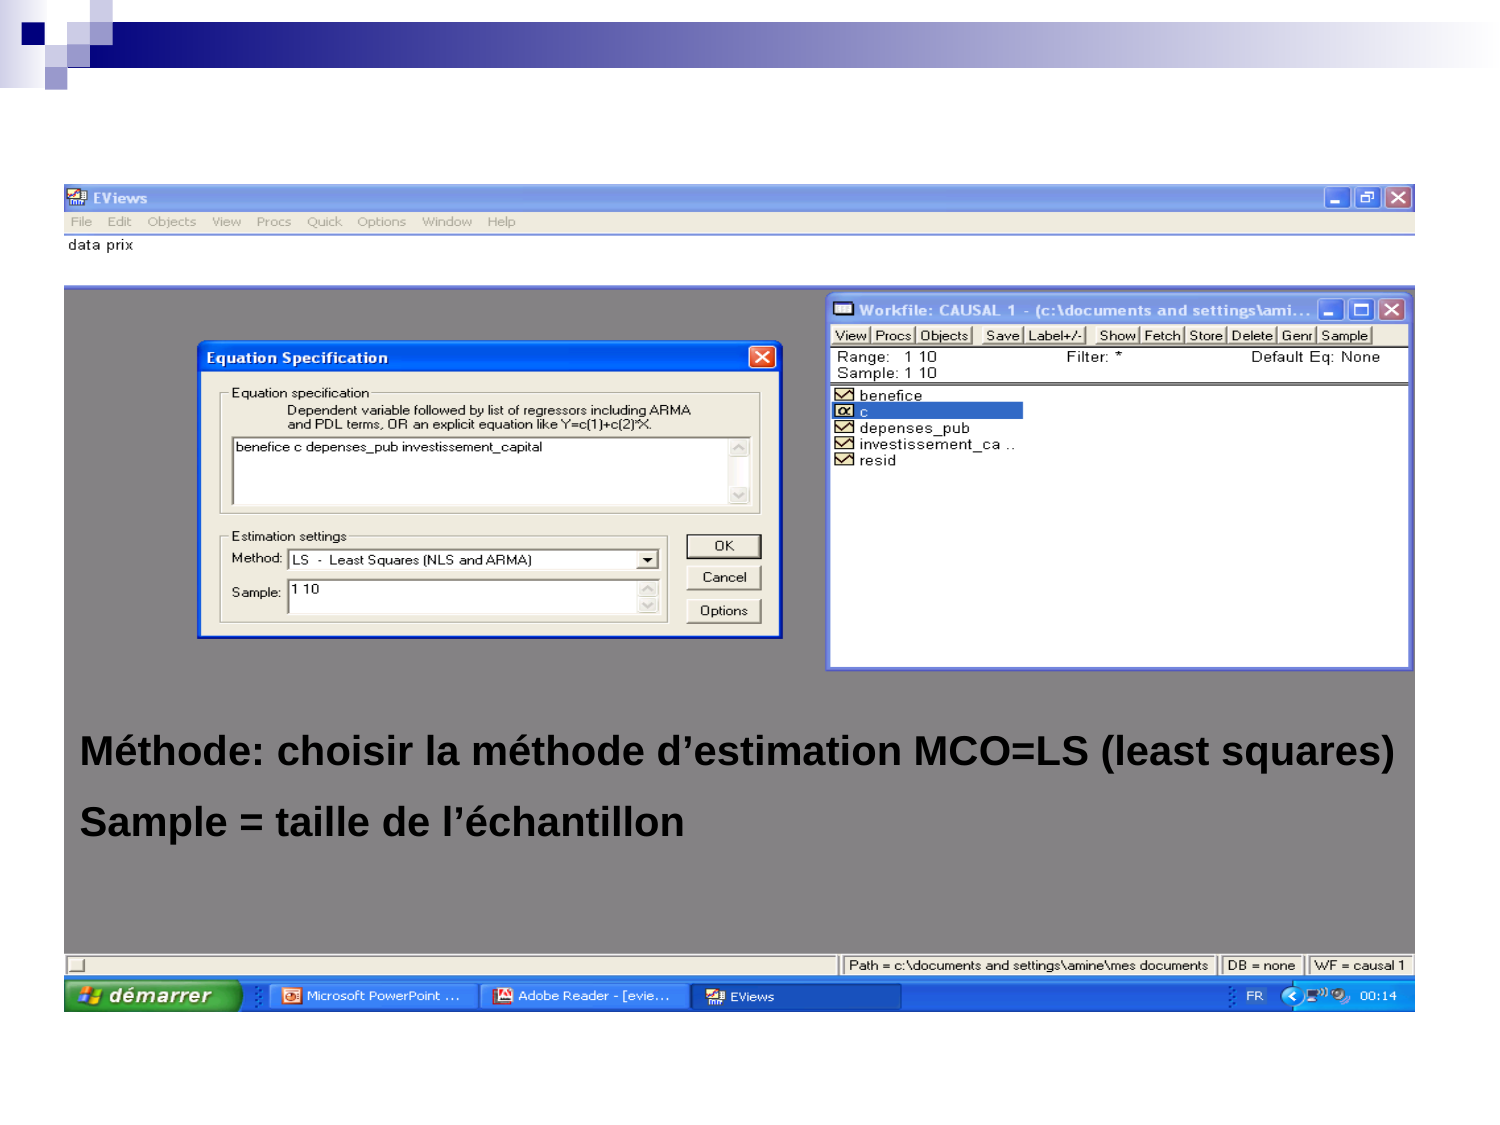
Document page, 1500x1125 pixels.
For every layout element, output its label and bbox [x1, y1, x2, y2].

picture [64, 184, 1415, 1012]
